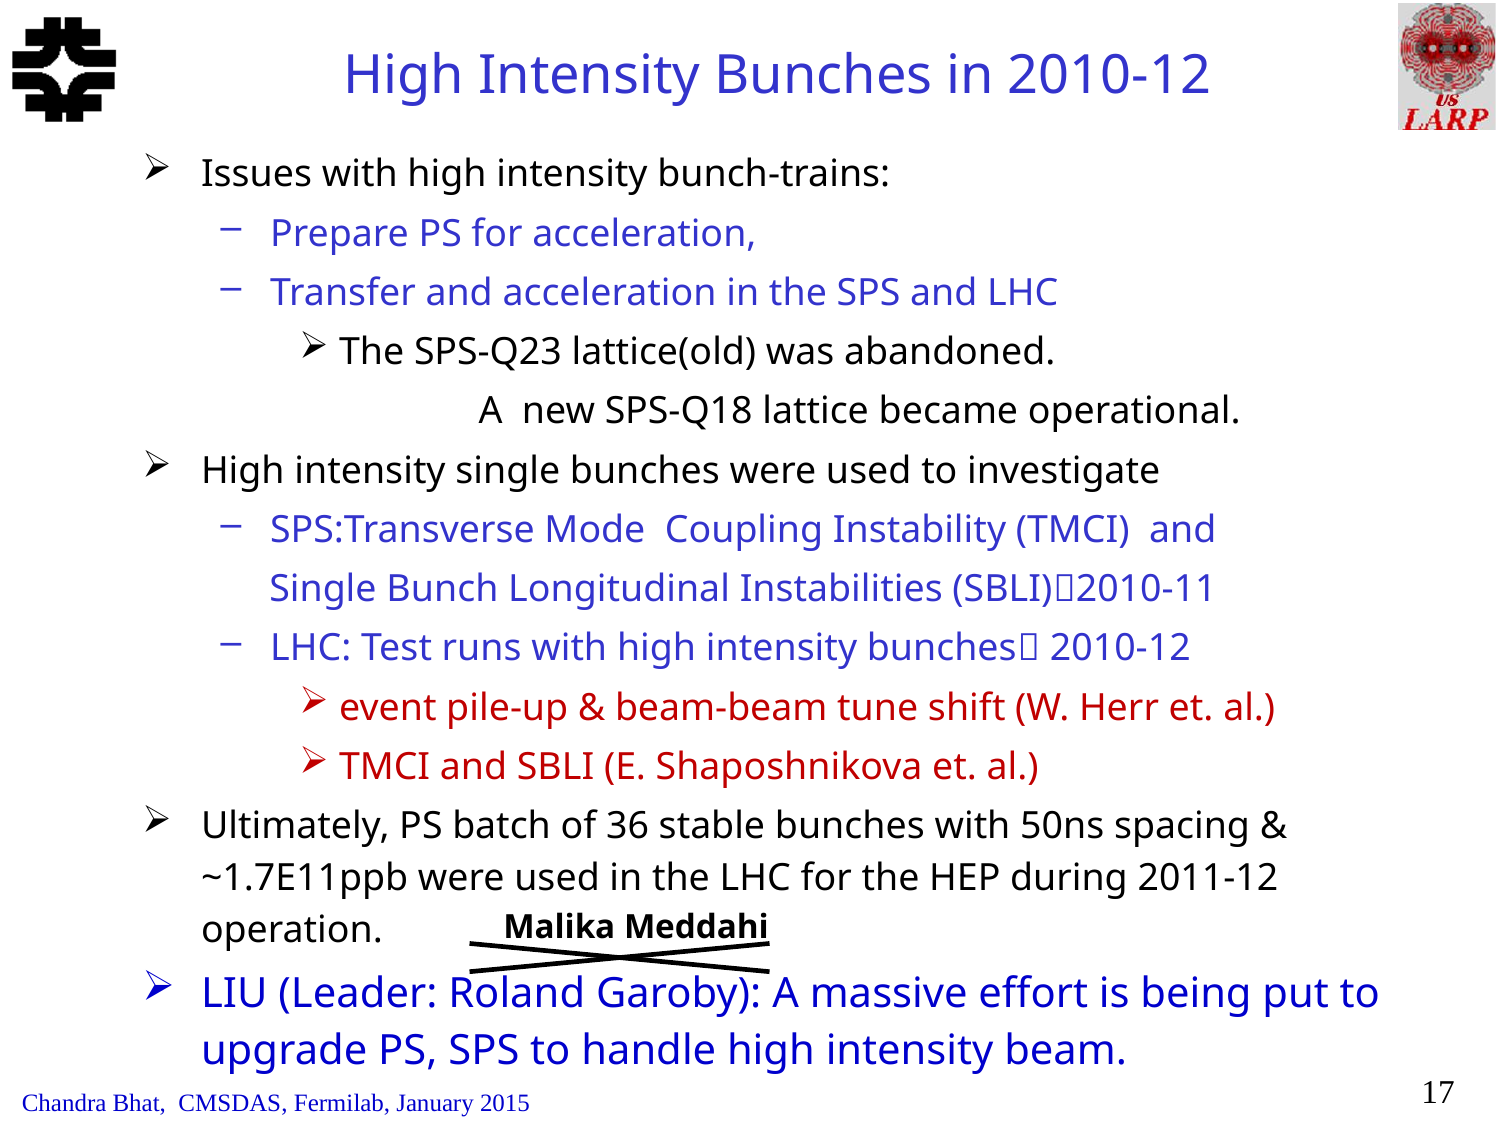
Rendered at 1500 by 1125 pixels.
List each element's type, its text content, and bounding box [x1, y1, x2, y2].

slide_number 17 [1293, 1062, 1471, 1125]
list Issues with high intensity bunch-trains: Prepare PS for acceleration, Transfer and acceleration in the SPS and LHC The SPS-Q23 lattice(old) was abandoned. A new SPS-Q18 lattice became operational. High intensity single bunches were used to investigate SPS:Transverse Mode Coupling Instability (TMCI) and Single Bunch Longitudinal Instabilities (SBLI)2010-11 LHC: Test runs with high intensity bunches 2010-12 event pile-up & beam-beam tune shift (W. Herr et. al.) TMCI and SBLI (E. Shaposhnikova et. al.) Ultimately, PS batch of 36 stable bunches with 50ns spacing & ~1.7E11ppb were used in the LHC for the HEP during 2011-12 operation. LIU (Leader: Roland Garoby): A massive effort is being put to upgrade PS, SPS to handle high intensity beam. [126, 134, 1471, 1100]
title High Intensity Bunches in 2010-12 [147, 9, 1423, 134]
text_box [469, 897, 786, 972]
picture [1398, 3, 1496, 130]
